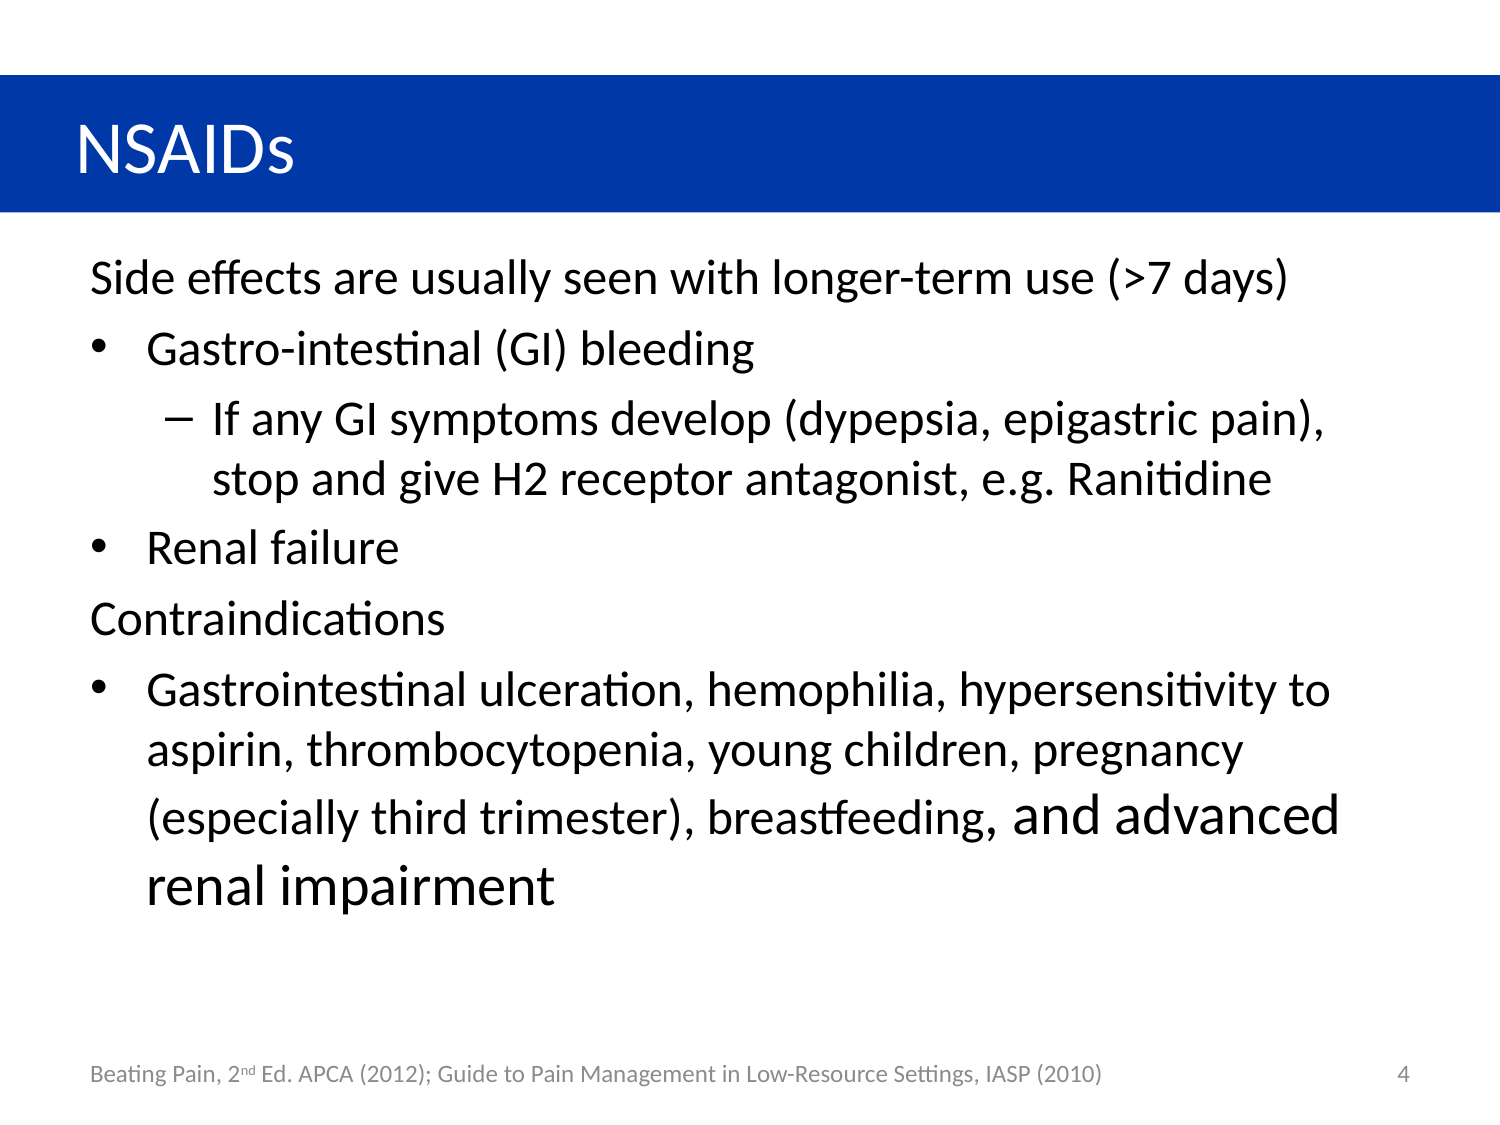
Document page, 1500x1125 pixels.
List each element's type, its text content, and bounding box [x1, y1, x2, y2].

title NSAIDs [0, 75, 1500, 213]
footer Beating Pain, 2nd Ed. APCA (2012); Guide to Pain Management in Low-Resource Settings, IASP (2010) [75, 1042, 1312, 1103]
slide_number 4 [1312, 1042, 1425, 1103]
list Side effects are usually seen with longer-term use (>7 days) Gastro-intestinal (GI) bleeding If any GI symptoms develop (dypepsia, epigastric pain), stop and give H2 receptor antagonist, e.g. Ranitidine Renal failure Contraindications Gastrointestinal ulceration, hemophilia, hypersensitivity to aspirin, thrombocytopenia, young children, pregnancy (especially third trimester), breastfeeding, and advanced renal impairment [75, 237, 1425, 1005]
